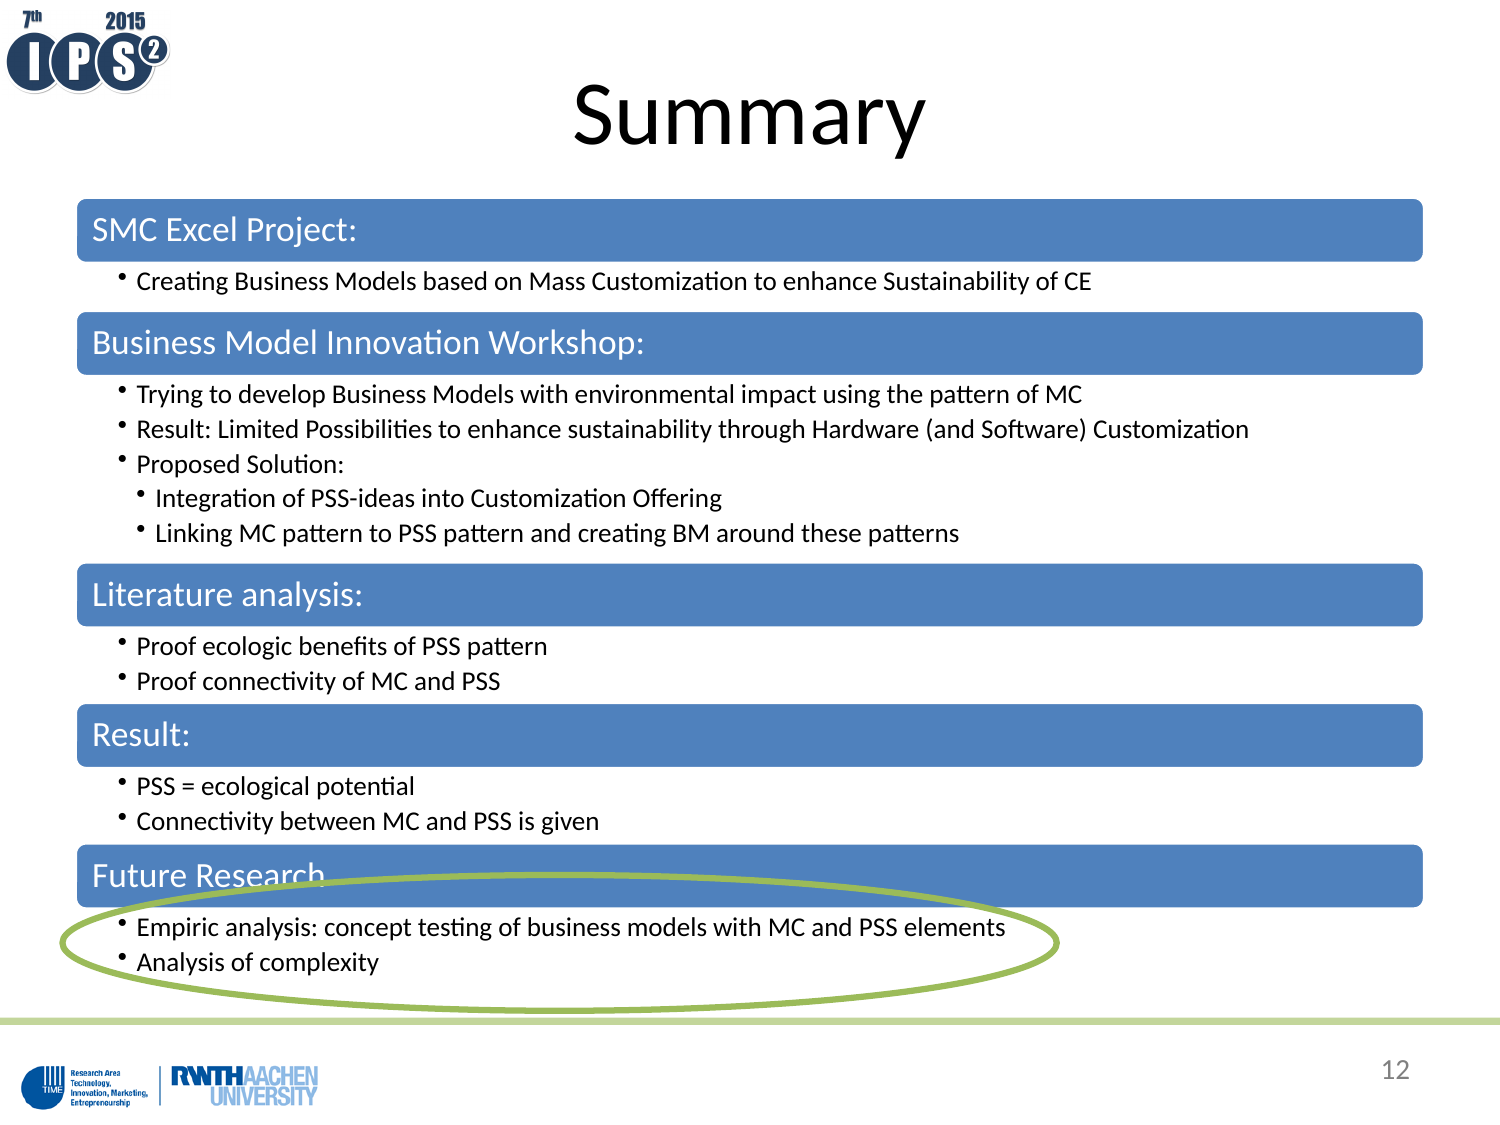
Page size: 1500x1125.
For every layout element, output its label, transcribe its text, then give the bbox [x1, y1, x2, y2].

title Summary [75, 45, 1425, 174]
picture [0, 1032, 338, 1125]
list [74, 174, 1426, 1006]
slide_number 12 [1362, 1042, 1425, 1103]
text_box [60, 929, 69, 957]
